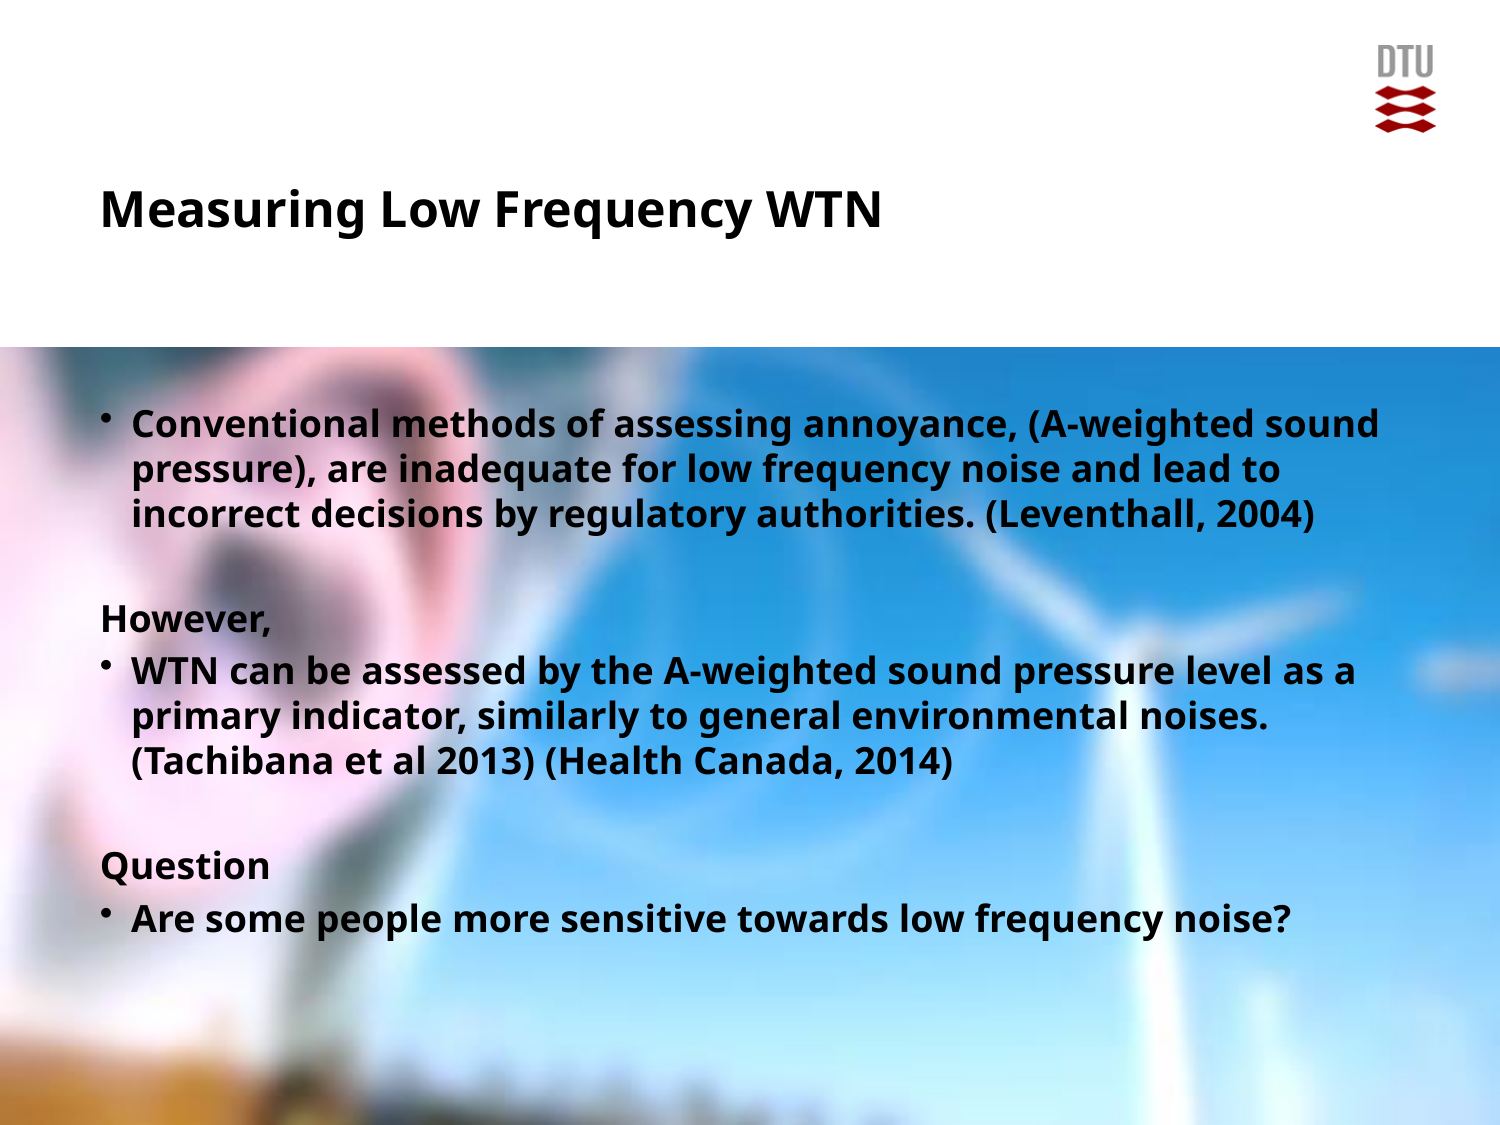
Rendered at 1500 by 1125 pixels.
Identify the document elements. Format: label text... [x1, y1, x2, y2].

picture [0, 347, 1500, 1125]
title Measuring Low Frequency WTN [99, 50, 1375, 238]
picture [1375, 45, 1436, 133]
